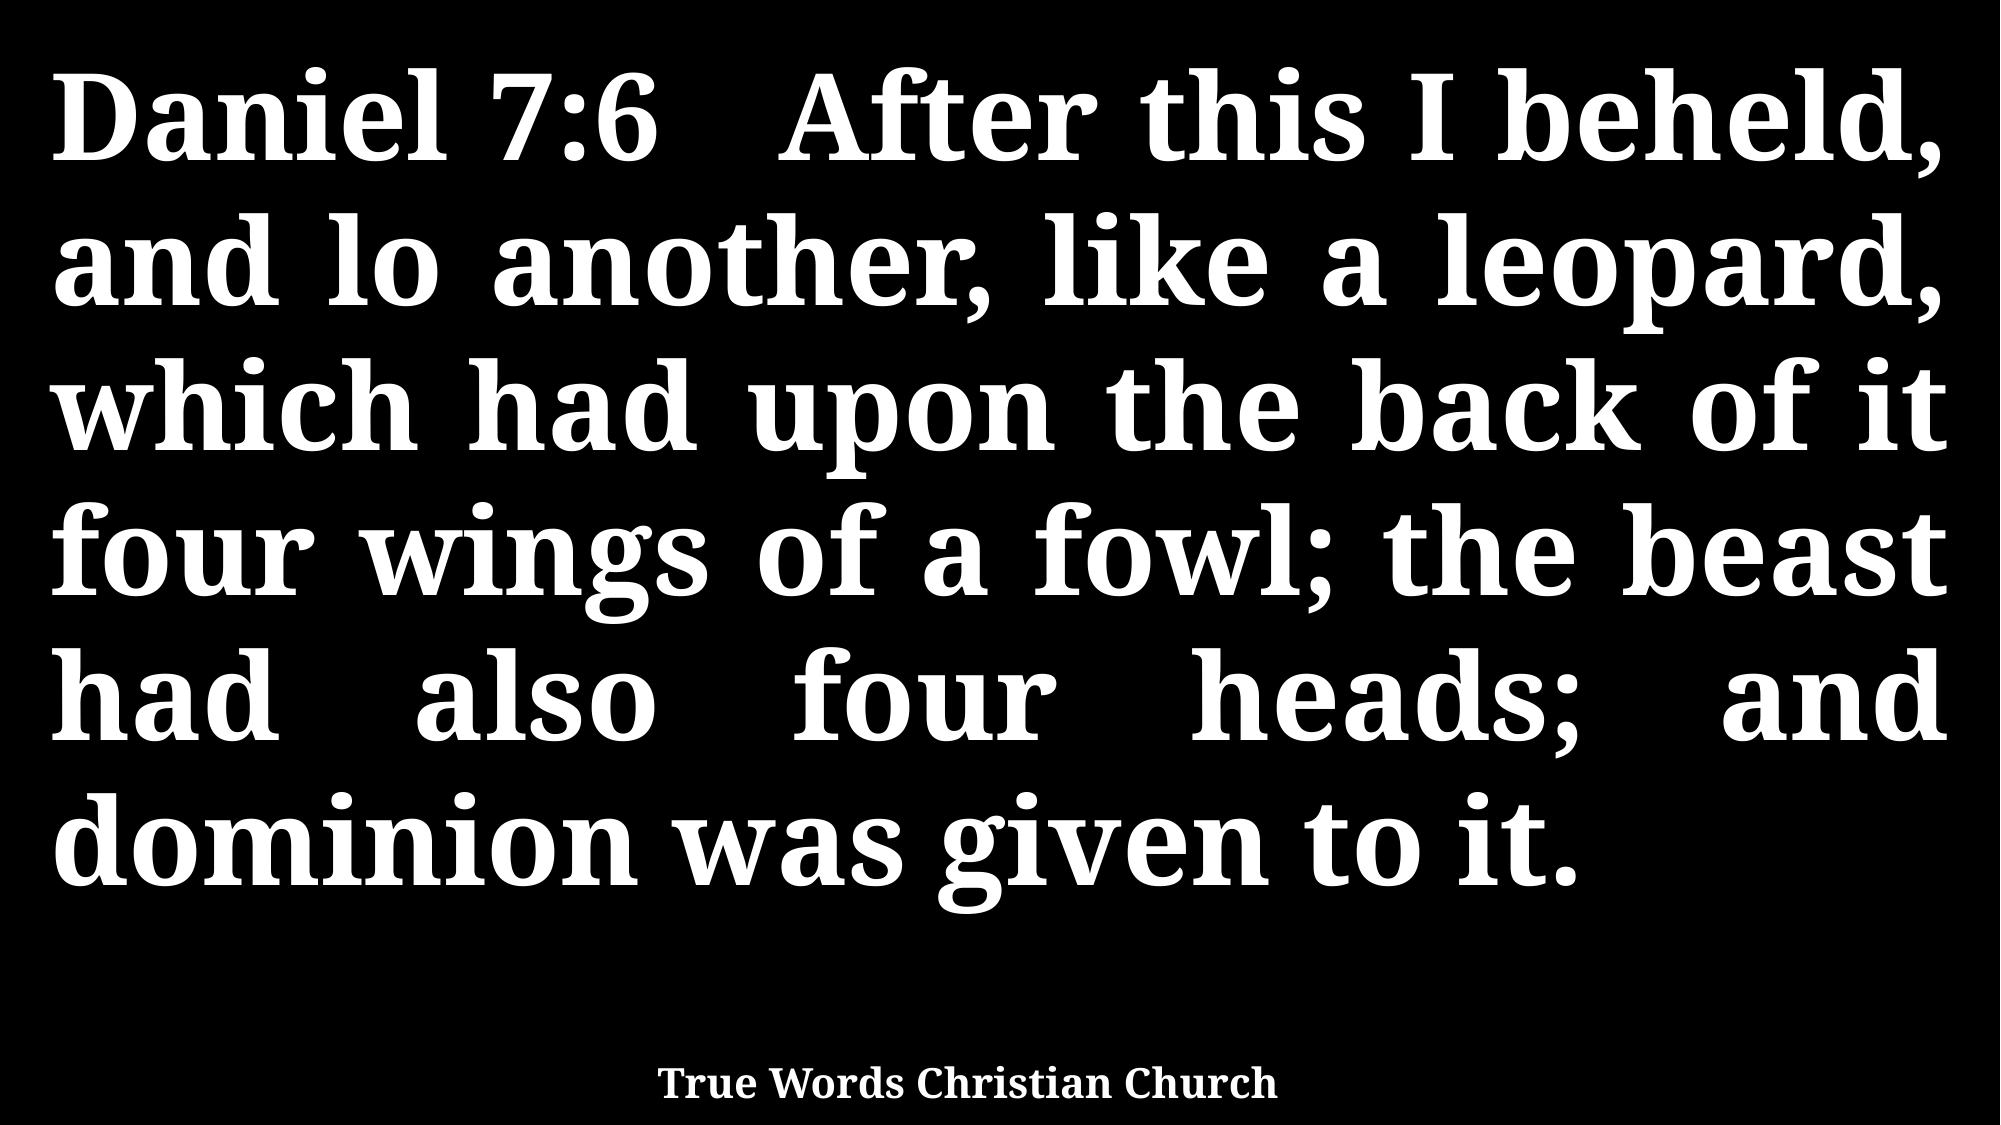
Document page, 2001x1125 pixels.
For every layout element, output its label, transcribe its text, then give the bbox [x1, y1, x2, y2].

text_box Daniel 7:6 After this I beheld, and lo another, like a leopard, which had upon the back of it four wings of a fowl; the beast had also four heads; and dominion was given to it. [35, 32, 1965, 917]
text_box True Words Christian Church [642, 1049, 1294, 1114]
